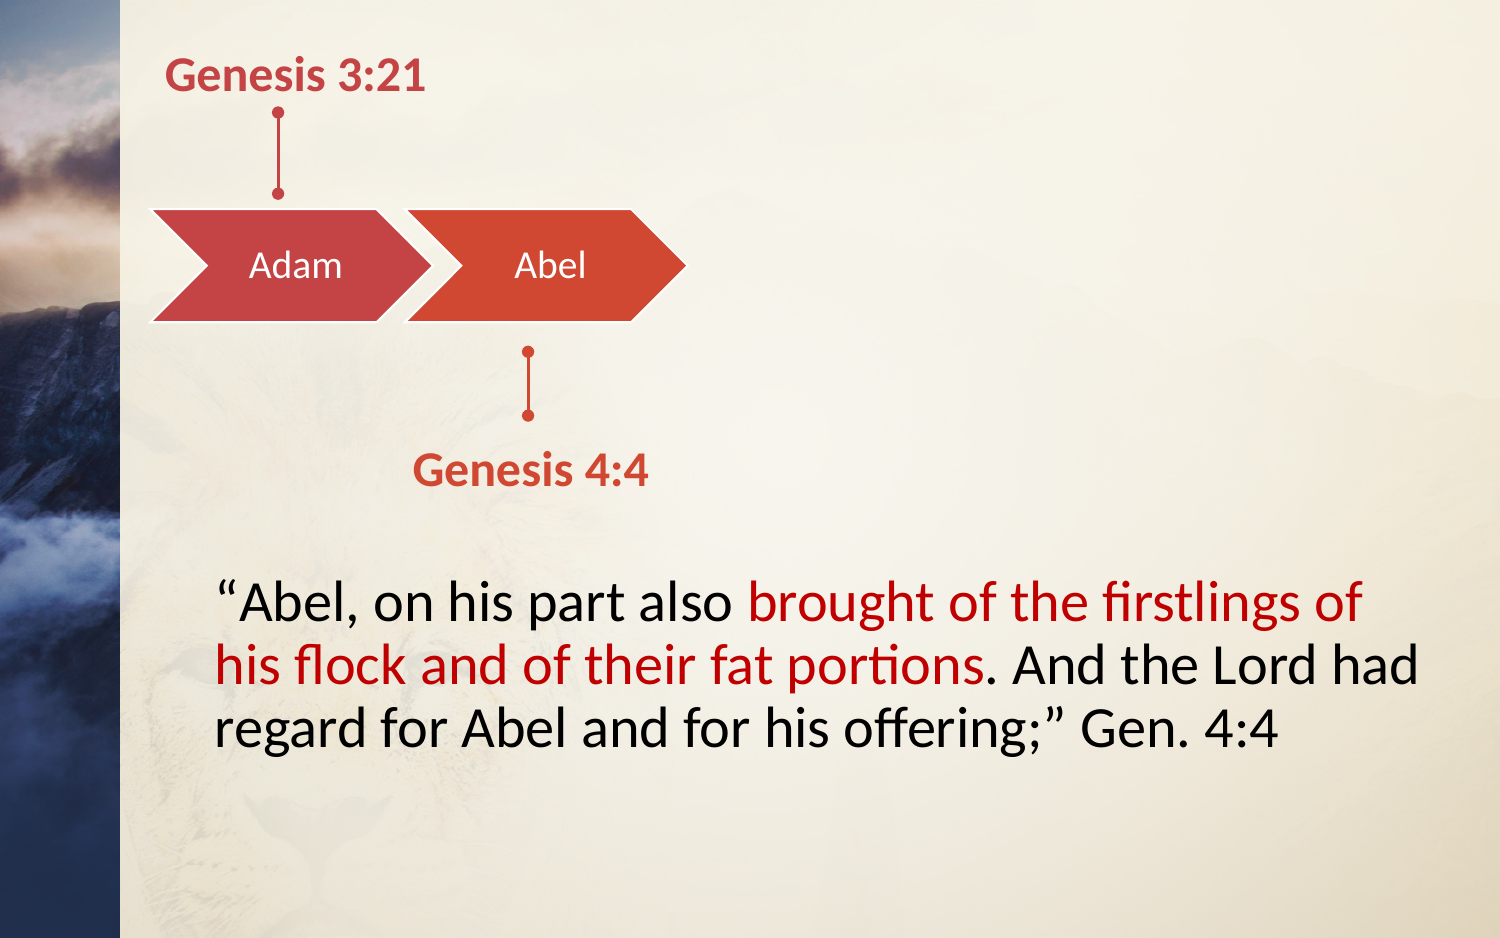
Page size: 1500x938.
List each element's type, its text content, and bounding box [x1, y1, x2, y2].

text_box “Abel, on his part also brought of the firstlings of his flock and of their fat portions. And the Lord had regard for Abel and for his offering;” Gen. 4:4 [199, 564, 1452, 838]
picture [0, 0, 1500, 938]
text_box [149, 33, 446, 323]
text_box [397, 209, 688, 505]
